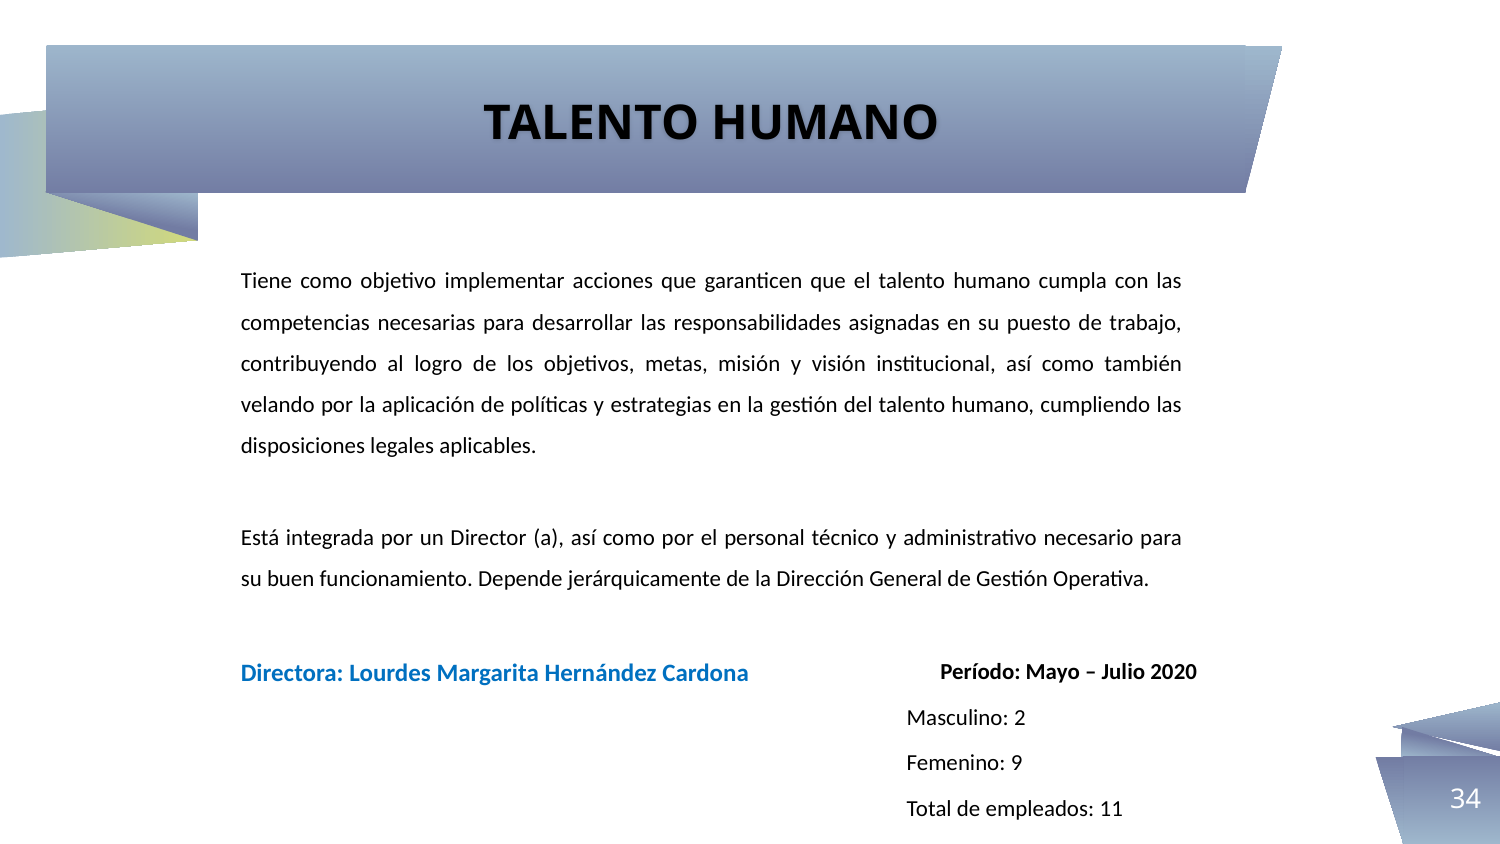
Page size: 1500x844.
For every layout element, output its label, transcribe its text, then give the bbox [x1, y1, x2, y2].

text_box TALENTO HUMANO [197, 50, 1227, 198]
text_box Tiene como objetivo implementar acciones que garanticen que el talento humano cumpla con las competencias necesarias para desarrollar las responsabilidades asignadas en su puesto de trabajo, contribuyendo al logro de los objetivos, metas, misión y visión institucional, así como también velando por la aplicación de políticas y estrategias en la gestión del talento humano, cumpliendo las disposiciones legales aplicables. Está integrada por un Director (a), así como por el personal técnico y administrativo necesario para su buen funcionamiento. Depende jerárquicamente de la Dirección General de Gestión Operativa. Directora: Lourdes Margarita Hernández Cardona [225, 244, 1199, 706]
slide_number 34 [1401, 756, 1482, 844]
text_box Período: Mayo – Julio 2020 Masculino: 2 Femenino: 9 Total de empleados: 11 [891, 635, 1247, 836]
